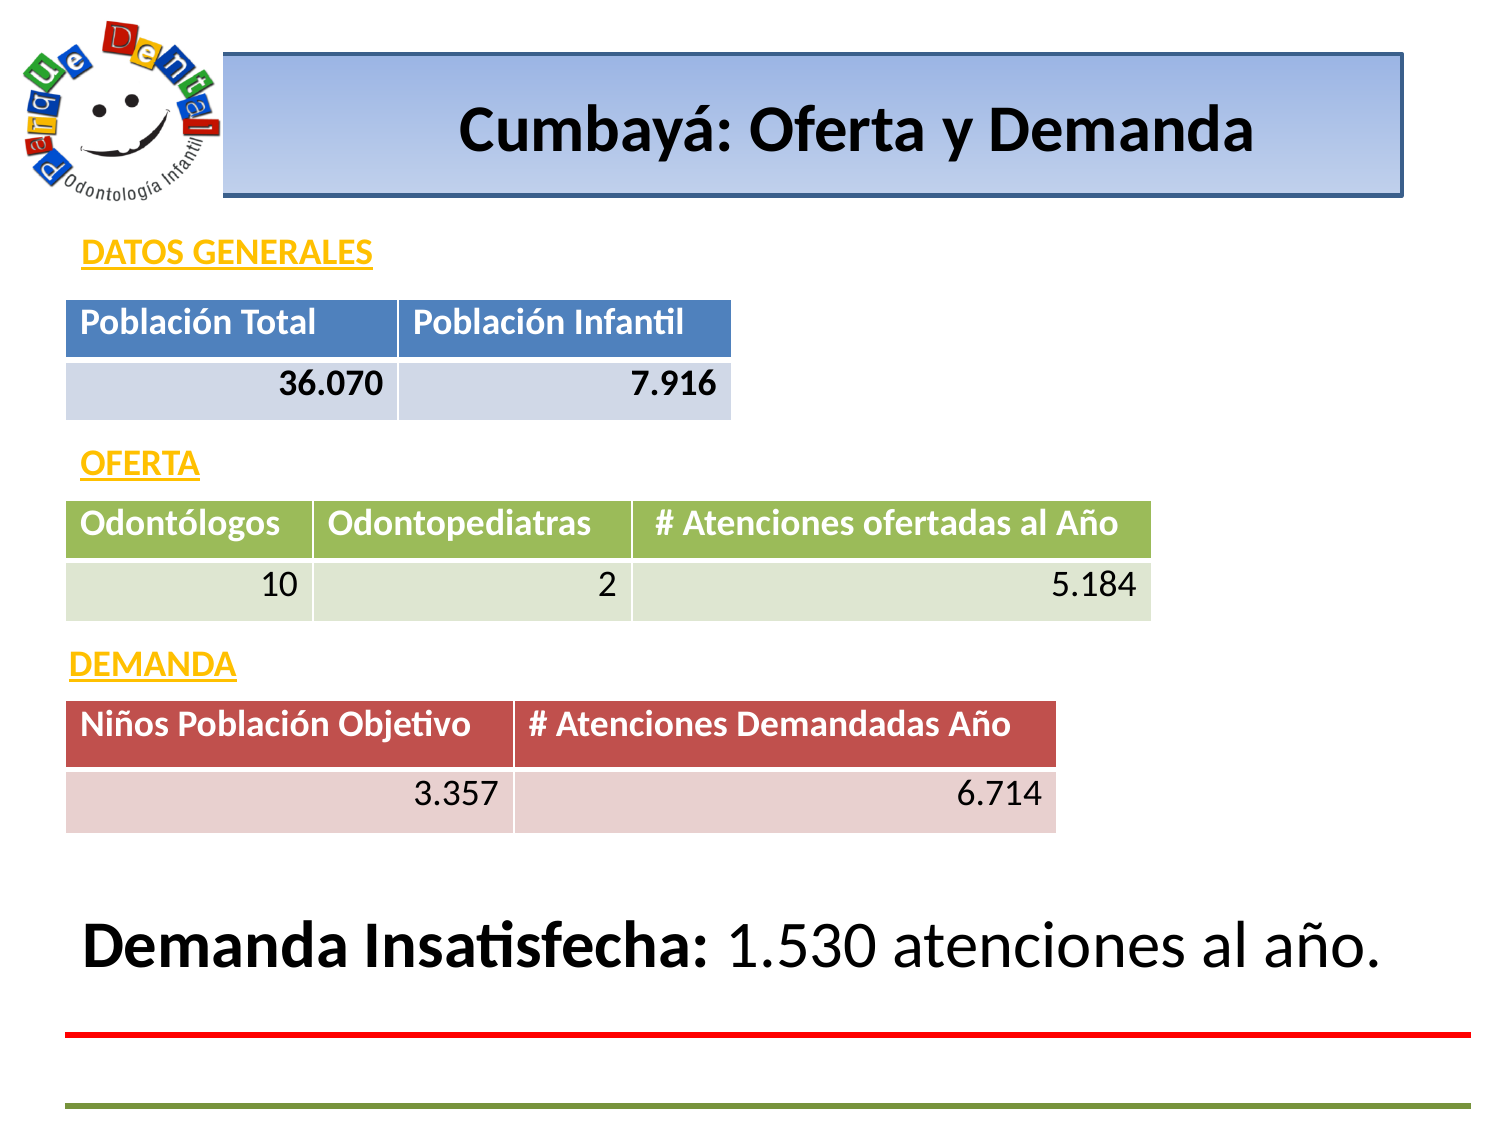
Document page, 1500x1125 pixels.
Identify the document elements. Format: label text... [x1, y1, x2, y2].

table_header Odontólogos [66, 501, 312, 558]
title Cumbayá: Oferta y Demanda [183, 30, 1500, 219]
table_header Población Total [66, 300, 397, 357]
table_header Niños Población Objetivo [66, 701, 513, 767]
table_cell 5.184 [633, 563, 1151, 621]
table_header # Atenciones ofertadas al Año [633, 501, 1151, 558]
table_cell 36.070 [66, 363, 397, 420]
text_box DEMANDA [54, 631, 252, 692]
table_cell 3.357 [66, 772, 513, 833]
text_box Demanda Insatisfecha: 1.530 atenciones al año. [67, 893, 1398, 988]
picture [17, 19, 223, 204]
table_cell 7.916 [399, 363, 731, 420]
table_cell 10 [66, 563, 312, 621]
table_header Población Infantil [399, 300, 731, 357]
table_header Odontopediatras [314, 501, 631, 558]
table_header # Atenciones Demandadas Año [515, 701, 1056, 767]
table_cell 2 [314, 563, 631, 621]
text_box DATOS GENERALES [66, 219, 389, 280]
text_box OFERTA [65, 430, 216, 491]
table_cell 6.714 [515, 772, 1056, 833]
